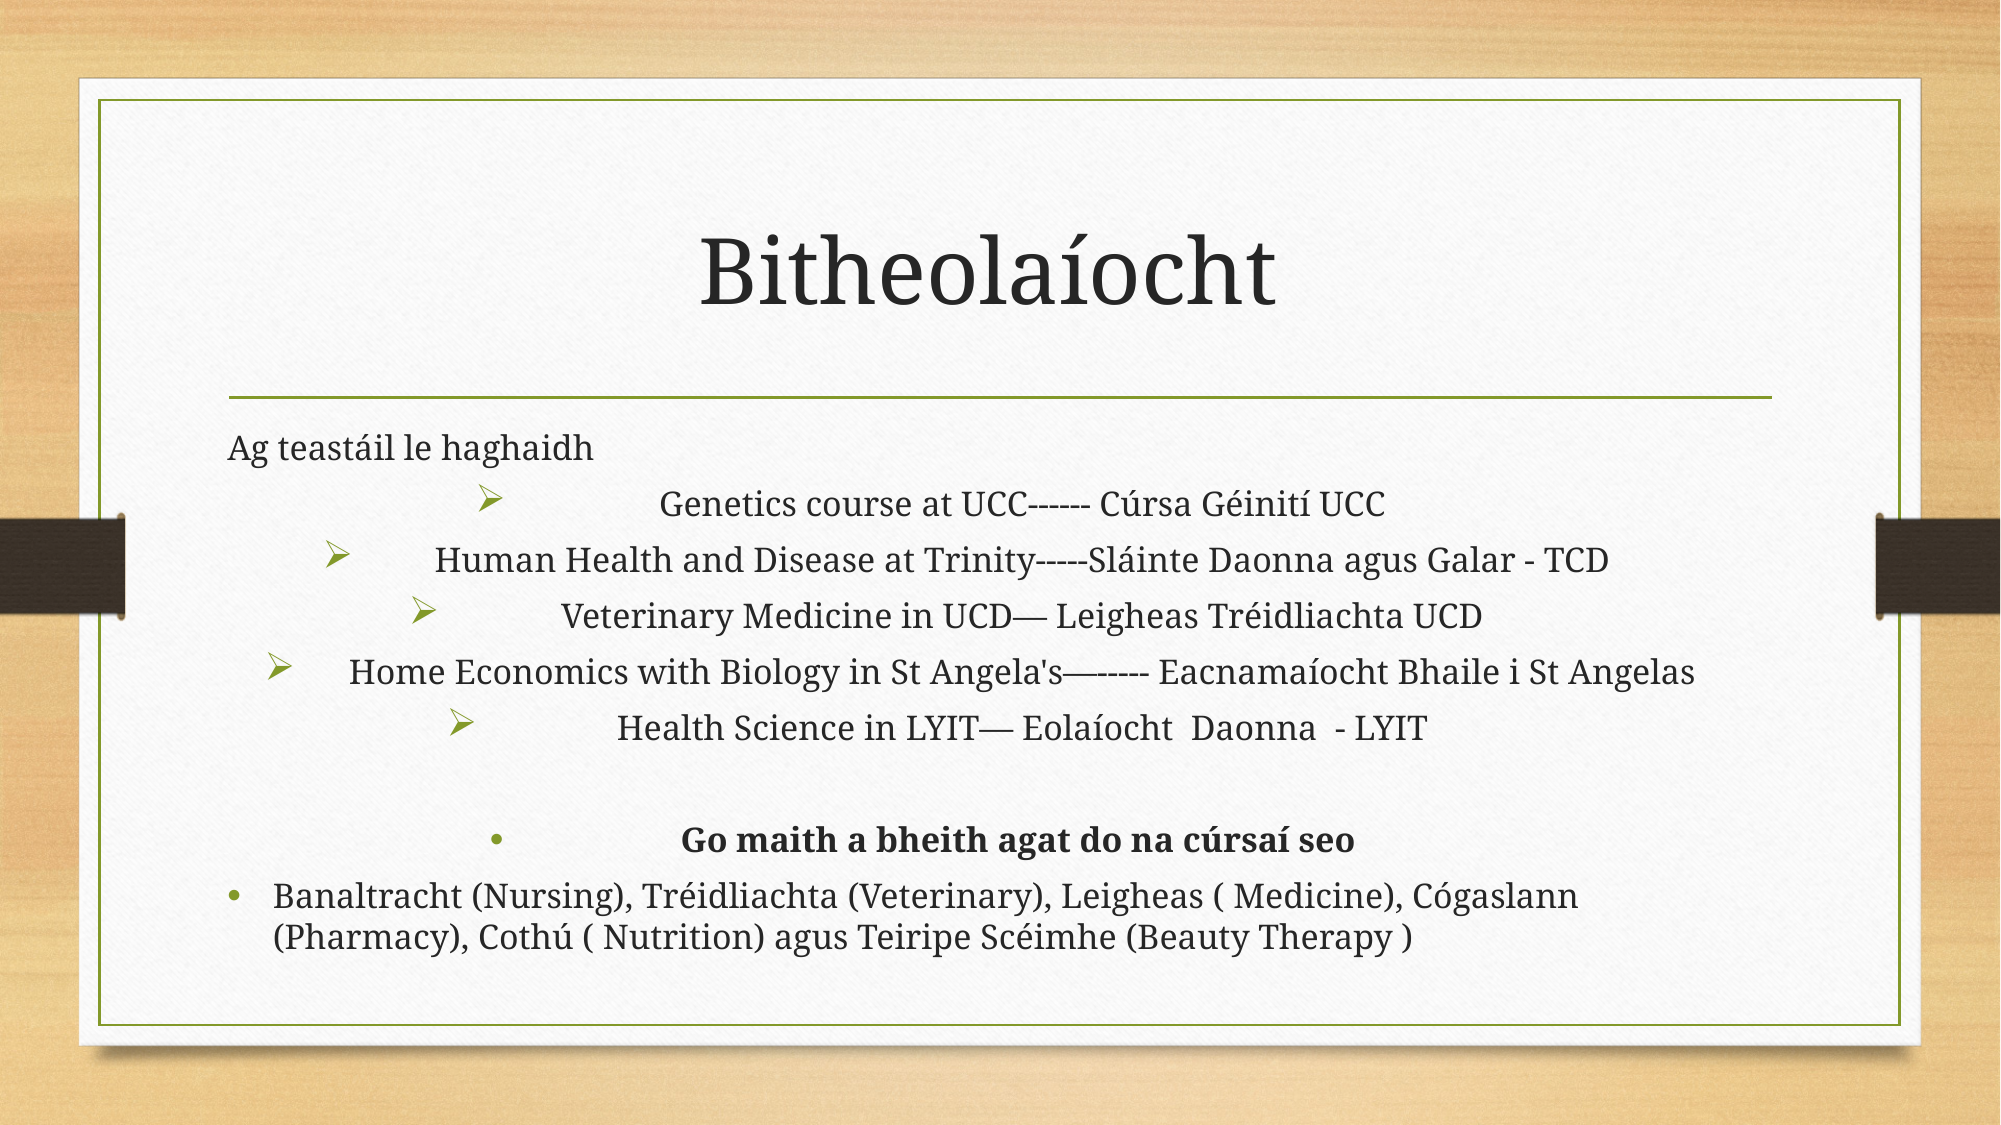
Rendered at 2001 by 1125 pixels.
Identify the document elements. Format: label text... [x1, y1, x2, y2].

title Bitheolaíocht [212, 161, 1788, 375]
list Ag teastáil le haghaidh Genetics course at UCC------ Cúrsa Géinití UCC Human Health and Disease at Trinity-----Sláinte Daonna agus Galar - TCD Veterinary Medicine in UCD— Leigheas Tréidliachta UCD Home Economics with Biology in St Angela's—----- Eacnamaíocht Bhaile i St Angelas Health Science in LYIT— Eolaíocht Daonna - LYIT Go maith a bheith agat do na cúrsaí seo Banaltracht (Nursing), Tréidliachta (Veterinary), Leigheas ( Medicine), Cógaslann (Pharmacy), Cothú ( Nutrition) agus Teiripe Scéimhe (Beauty Therapy ) [212, 419, 1788, 964]
picture [0, 0, 2001, 1125]
